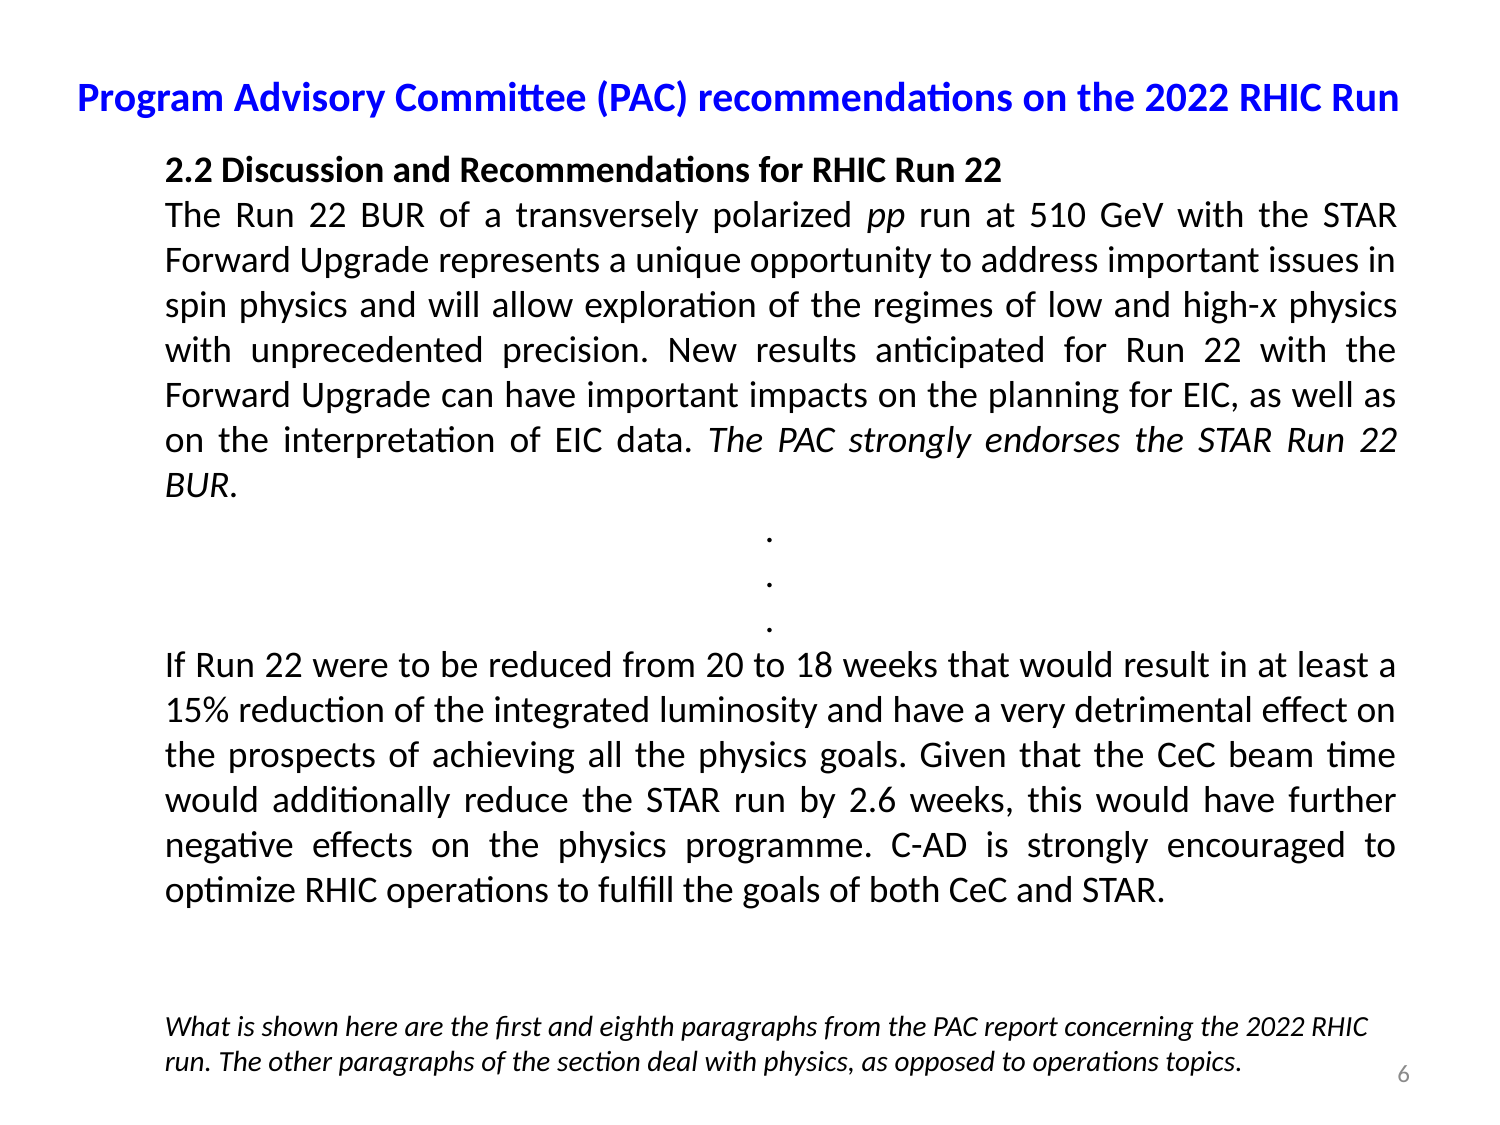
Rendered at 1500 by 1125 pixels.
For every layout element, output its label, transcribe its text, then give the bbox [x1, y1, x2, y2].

text_box What is shown here are the first and eighth paragraphs from the PAC report concerning the 2022 RHIC run. The other paragraphs of the section deal with physics, as opposed to operations topics. [150, 999, 1400, 1085]
text_box 2.2 Discussion and Recommendations for RHIC Run 22 The Run 22 BUR of a transversely polarized pp run at 510 GeV with the STAR Forward Upgrade represents a unique opportunity to address important issues in spin physics and will allow exploration of the regimes of low and high-x physics with unprecedented precision. New results anticipated for Run 22 with the Forward Upgrade can have important impacts on the planning for EIC, as well as on the interpretation of EIC data. The PAC strongly endorses the STAR Run 22 BUR. . . . If Run 22 were to be reduced from 20 to 18 weeks that would result in at least a 15% reduction of the integrated luminosity and have a very detrimental effect on the prospects of achieving all the physics goals. Given that the CeC beam time would additionally reduce the STAR run by 2.6 weeks, this would have further negative effects on the physics programme. C-AD is strongly encouraged to optimize RHIC operations to fulfill the goals of both CeC and STAR. [149, 137, 1413, 918]
slide_number 6 [1074, 1042, 1425, 1103]
text_box Program Advisory Committee (PAC) recommendations on the 2022 RHIC Run [62, 62, 1450, 128]
